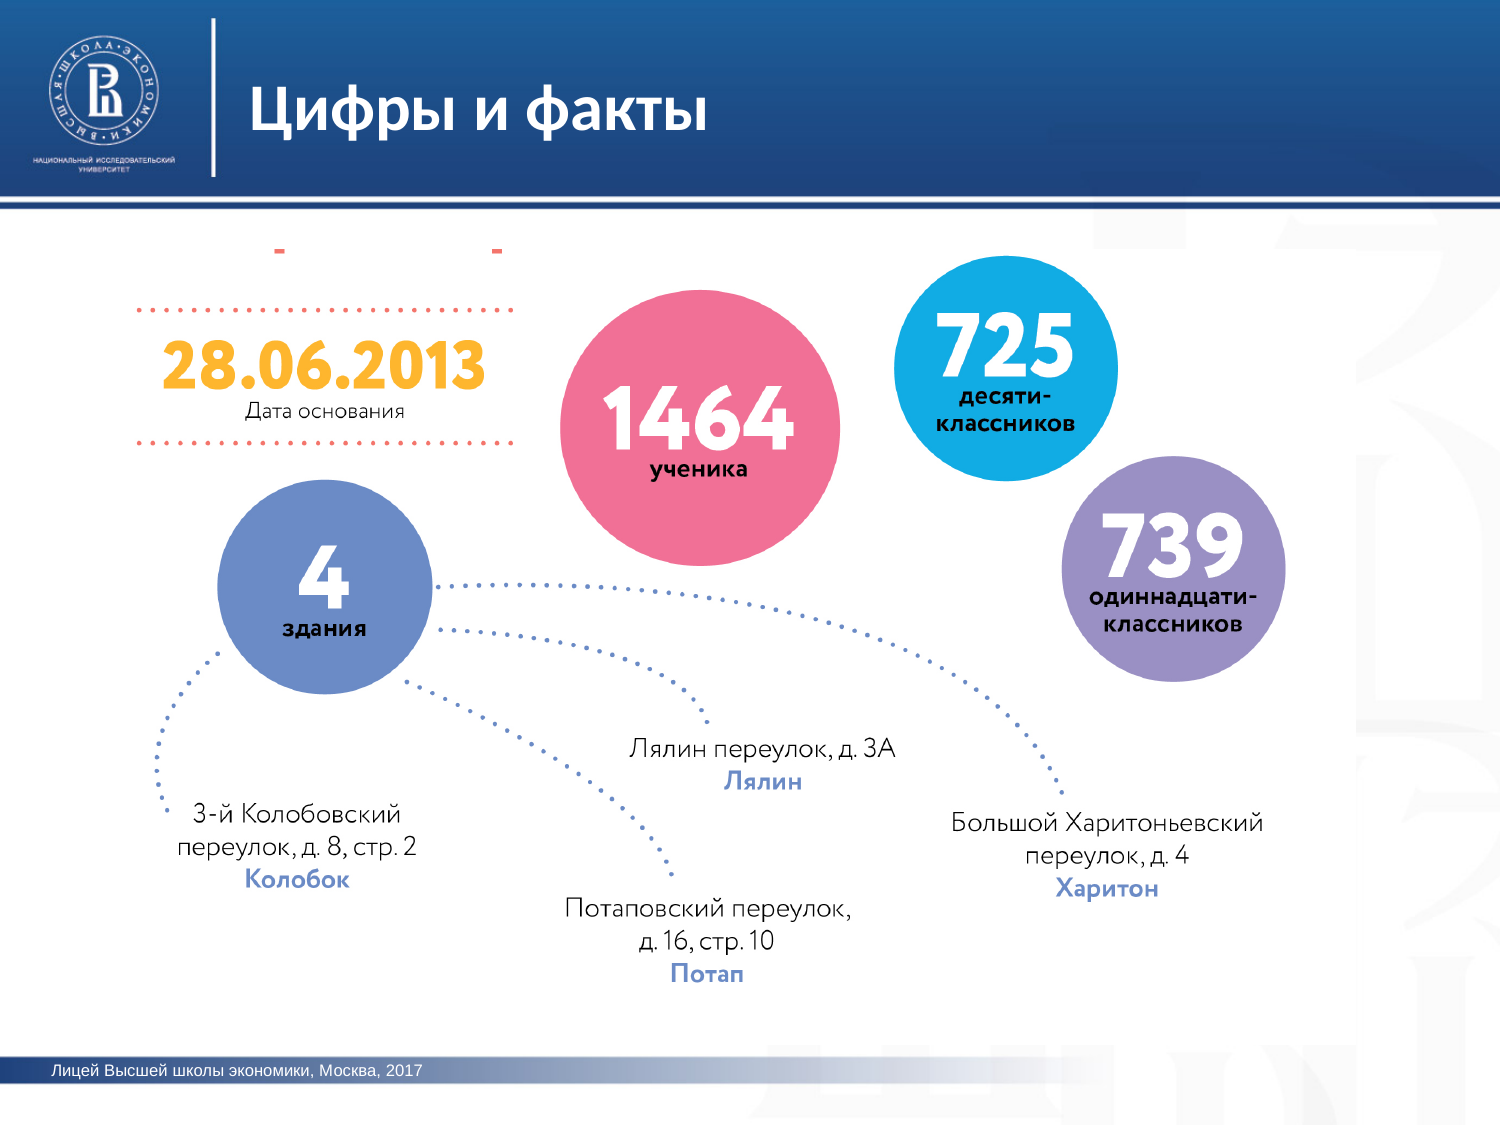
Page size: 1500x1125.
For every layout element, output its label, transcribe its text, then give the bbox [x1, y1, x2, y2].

picture [0, 0, 1500, 1125]
text_box Лицей Высшей школы экономики, Москва, 2017 [36, 1052, 717, 1093]
text_box Цифры и факты [234, 70, 1409, 139]
